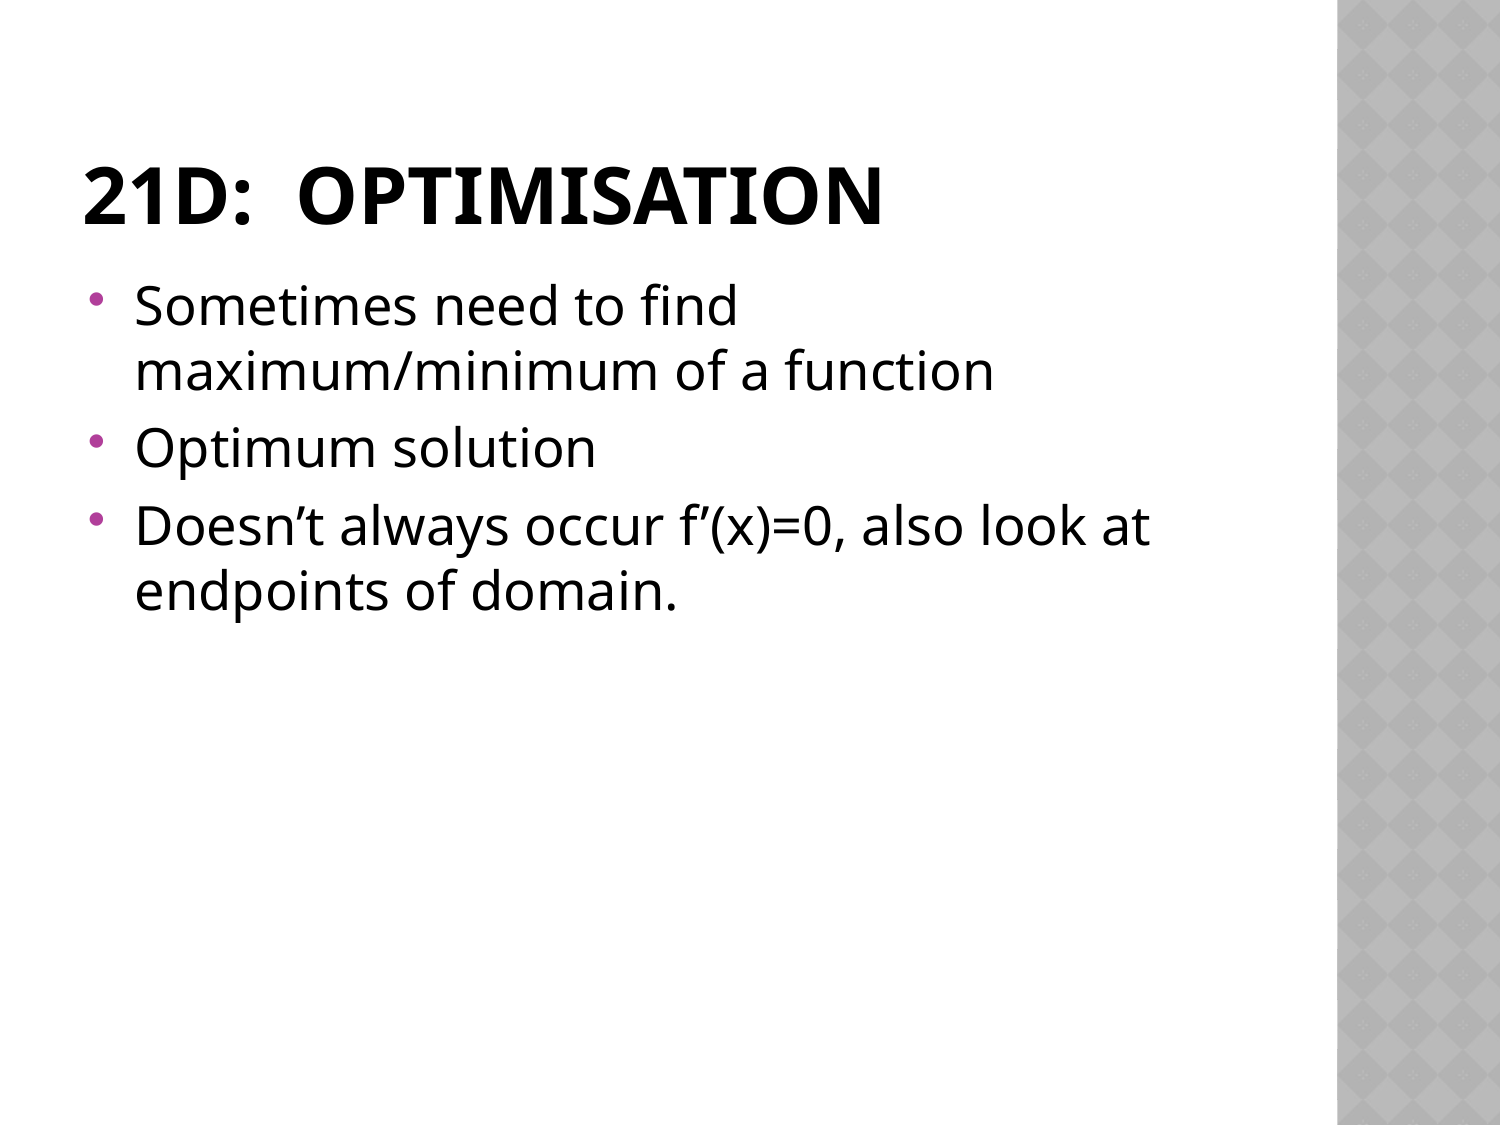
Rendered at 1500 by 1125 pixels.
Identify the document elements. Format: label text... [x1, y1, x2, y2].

title 21D: optimisation [75, 52, 1263, 240]
list Sometimes need to find maximum/minimum of a function Optimum solution Doesn’t always occur f’(x)=0, also look at endpoints of domain. [75, 264, 1263, 1059]
